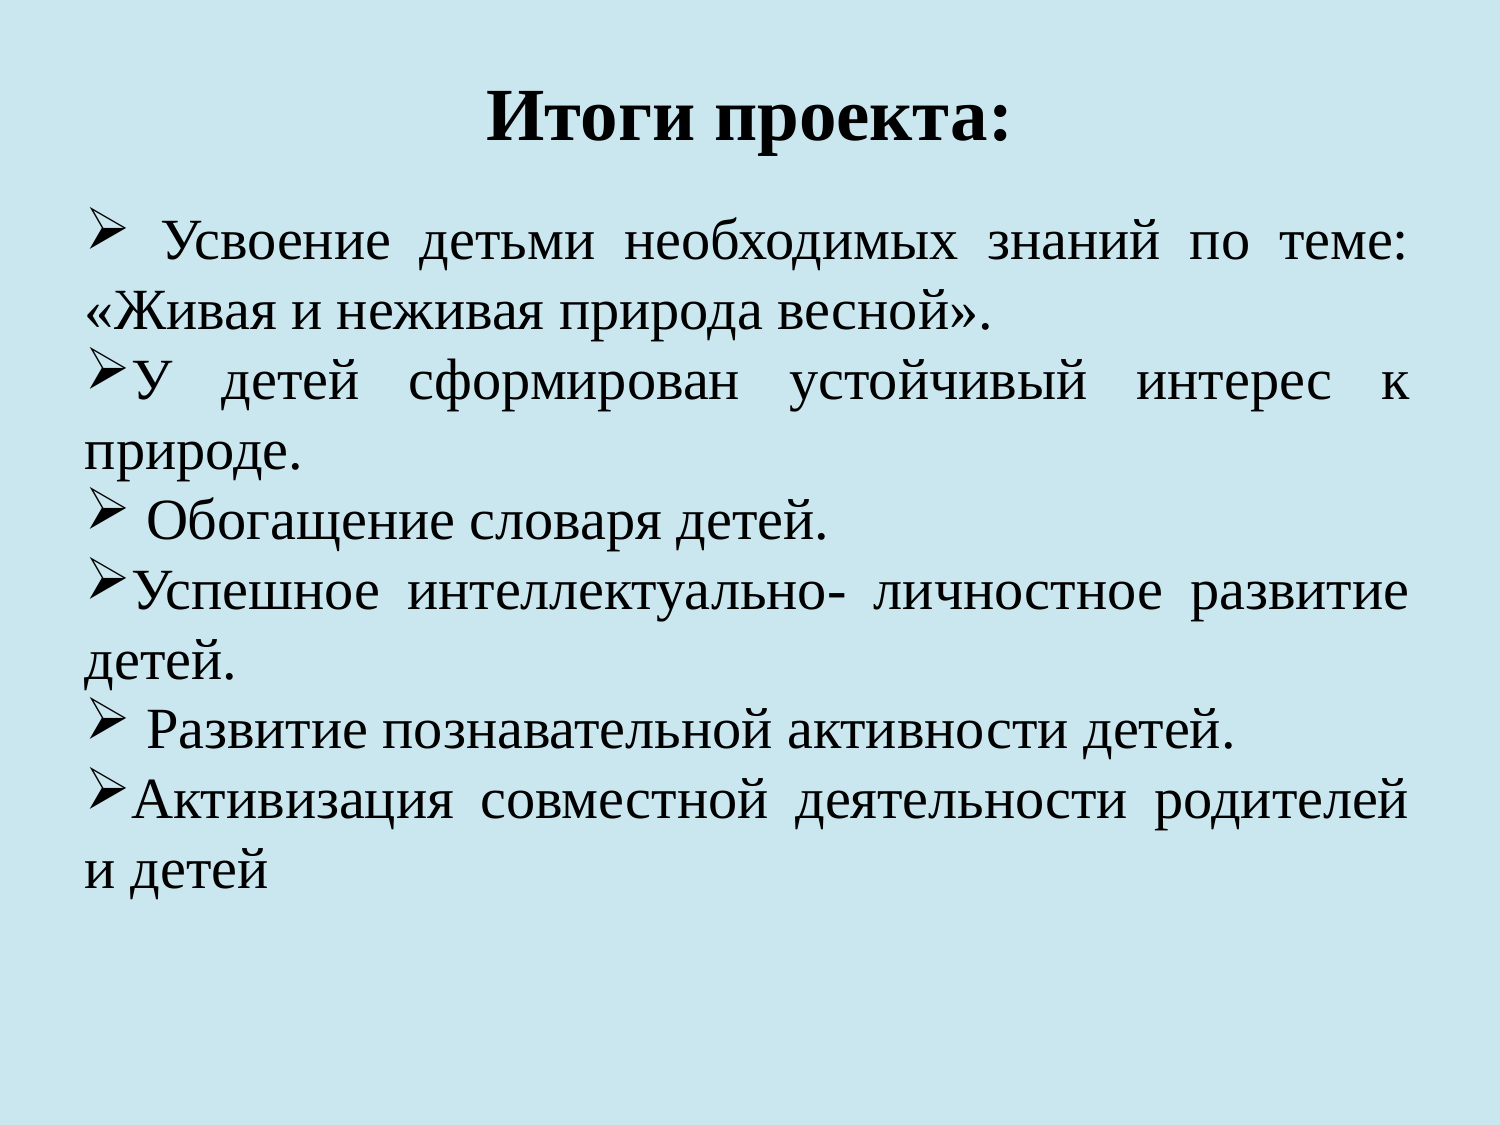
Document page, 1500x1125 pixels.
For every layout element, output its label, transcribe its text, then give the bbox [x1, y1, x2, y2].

title Итоги проекта: [75, 44, 1425, 176]
list Усвоение детьми необходимых знаний по теме: «Живая и неживая природа весной». У детей сформирован устойчивый интерес к природе. Обогащение словаря детей. Успешное интеллектуально- личностное развитие детей. Развитие познавательной активности детей. Активизация совместной деятельности родителей и детей [70, 187, 1425, 914]
